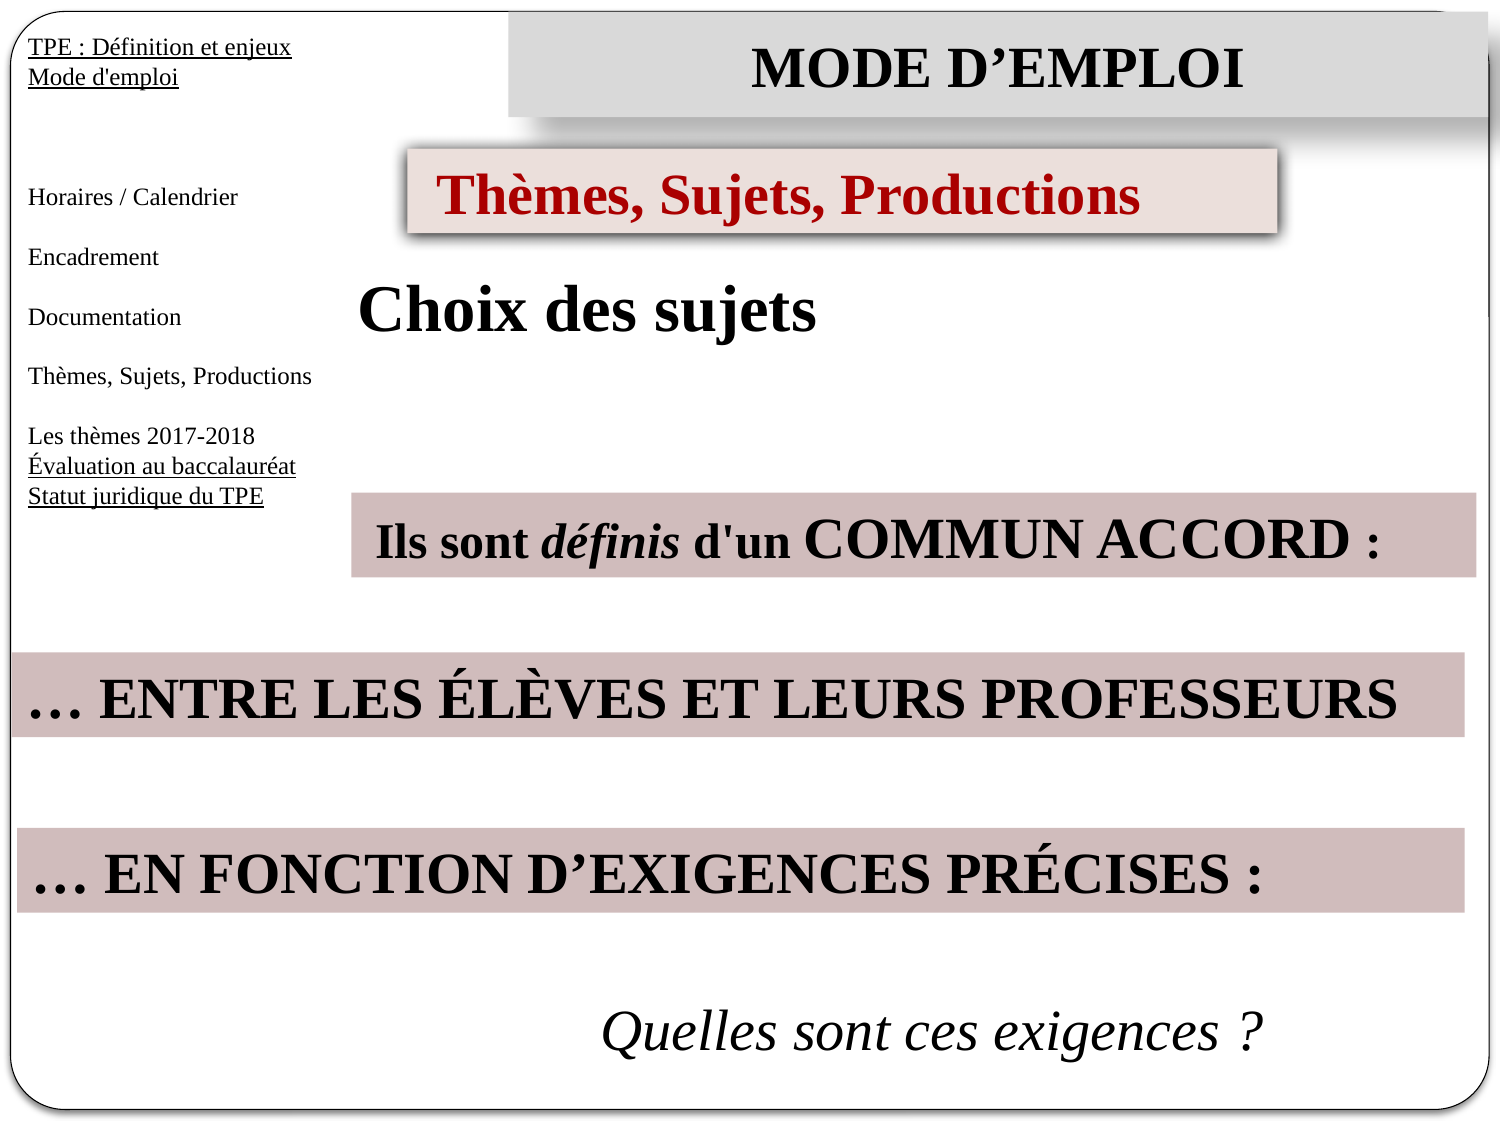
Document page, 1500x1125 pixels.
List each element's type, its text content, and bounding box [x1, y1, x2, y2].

text_box TPE : Définition et enjeux Mode d'emploi Horaires / Calendrier Encadrement Documentation Thèmes, Sujets, Productions Les thèmes 2017-2018 Évaluation au baccalauréat Statut juridique du TPE [13, 23, 340, 518]
text_box Ils sont définis d'un COMMUN ACCORD : [351, 492, 1477, 578]
text_box Thèmes, Sujets, Productions [407, 148, 1278, 234]
text_box … EN FONCTION D’EXIGENCES PRÉCISES : [17, 827, 1465, 913]
text_box Choix des sujets [342, 257, 996, 353]
text_box Quelles sont ces exigences ? [585, 984, 1477, 1070]
text_box MODE D’EMPLOI [508, 11, 1489, 118]
text_box … ENTRE LES ÉLÈVES ET LEURS PROFESSEURS [11, 652, 1465, 738]
